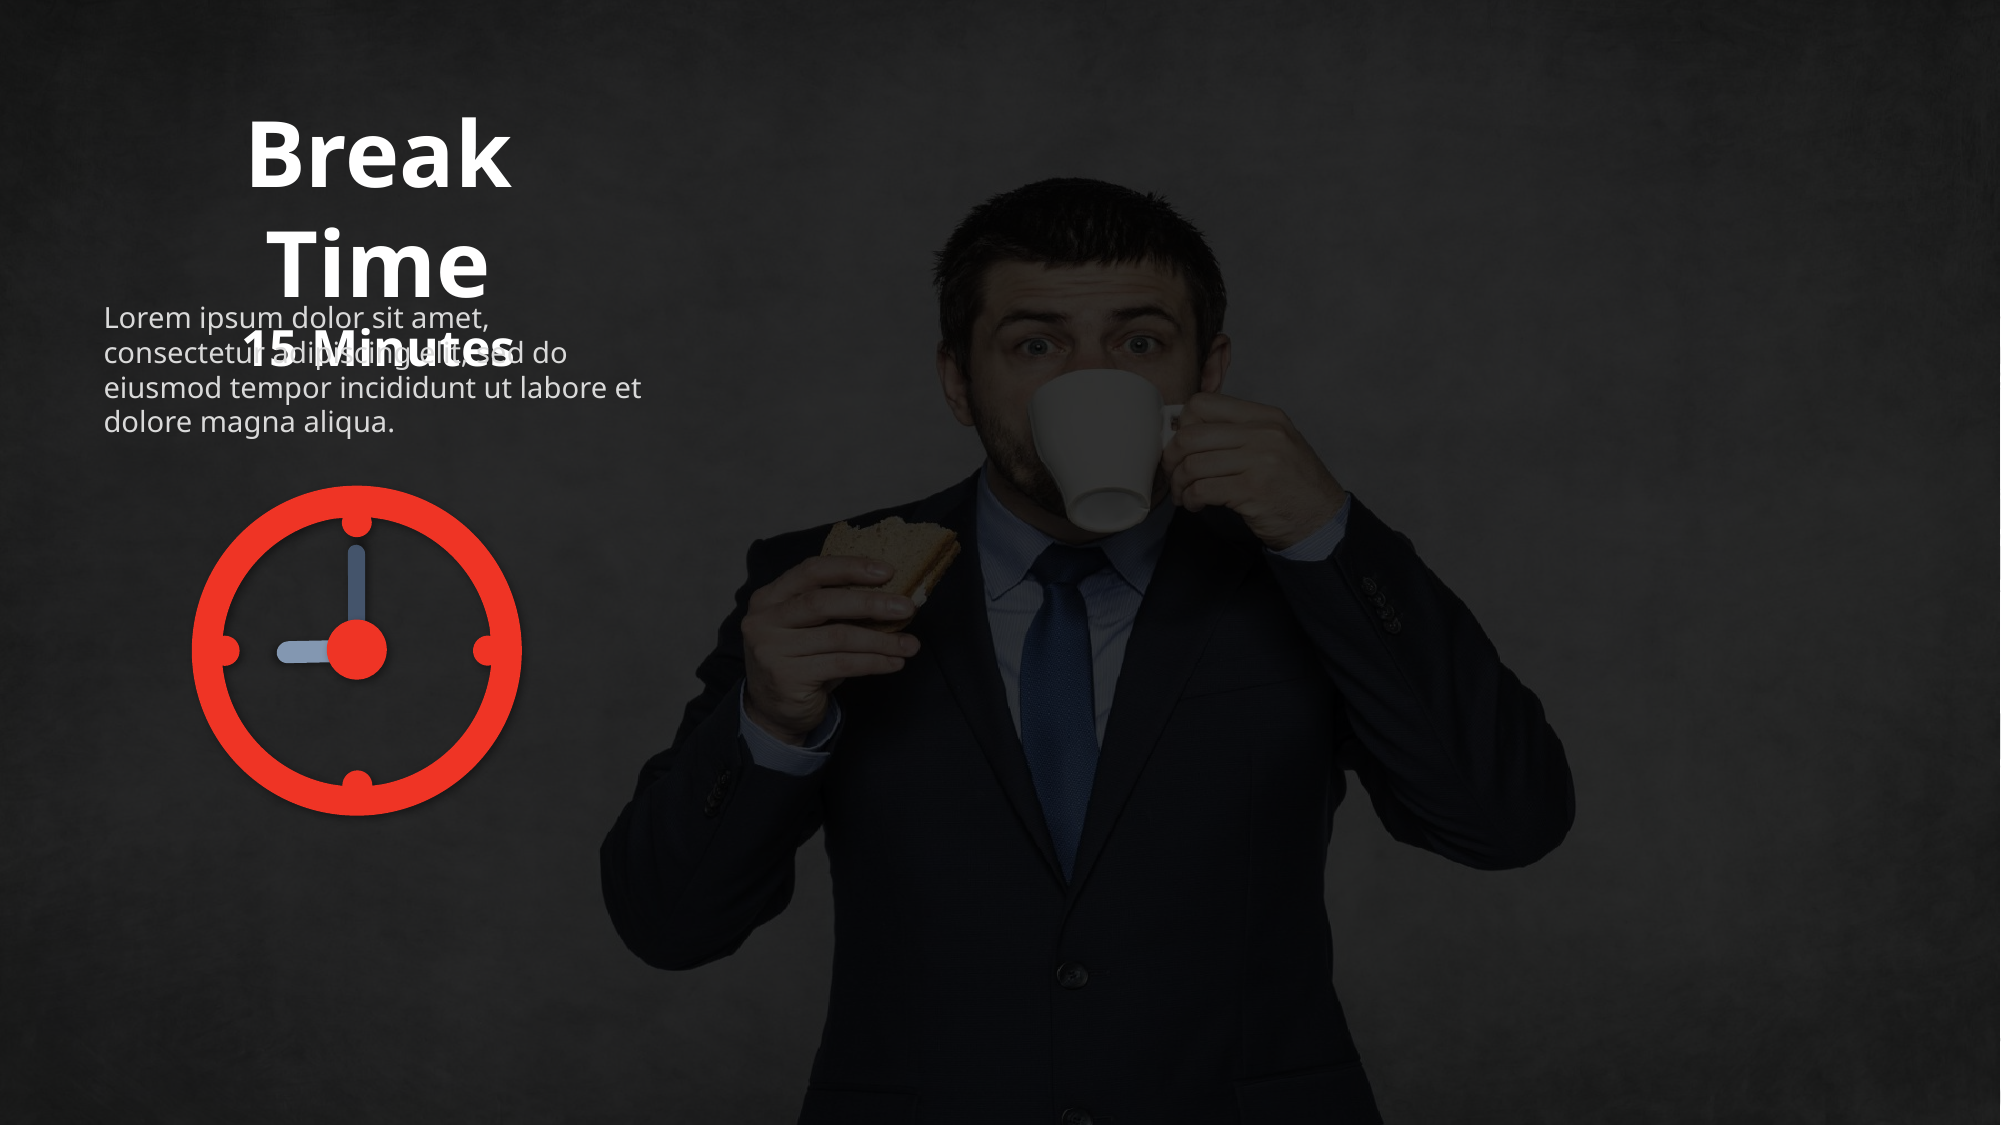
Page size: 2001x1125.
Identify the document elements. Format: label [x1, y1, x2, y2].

text_box [306, 672, 395, 753]
text_box [190, 484, 523, 817]
text_box [88, 88, 659, 413]
text_box [278, 618, 446, 672]
text_box [0, 0, 2000, 1125]
text_box [306, 556, 395, 618]
